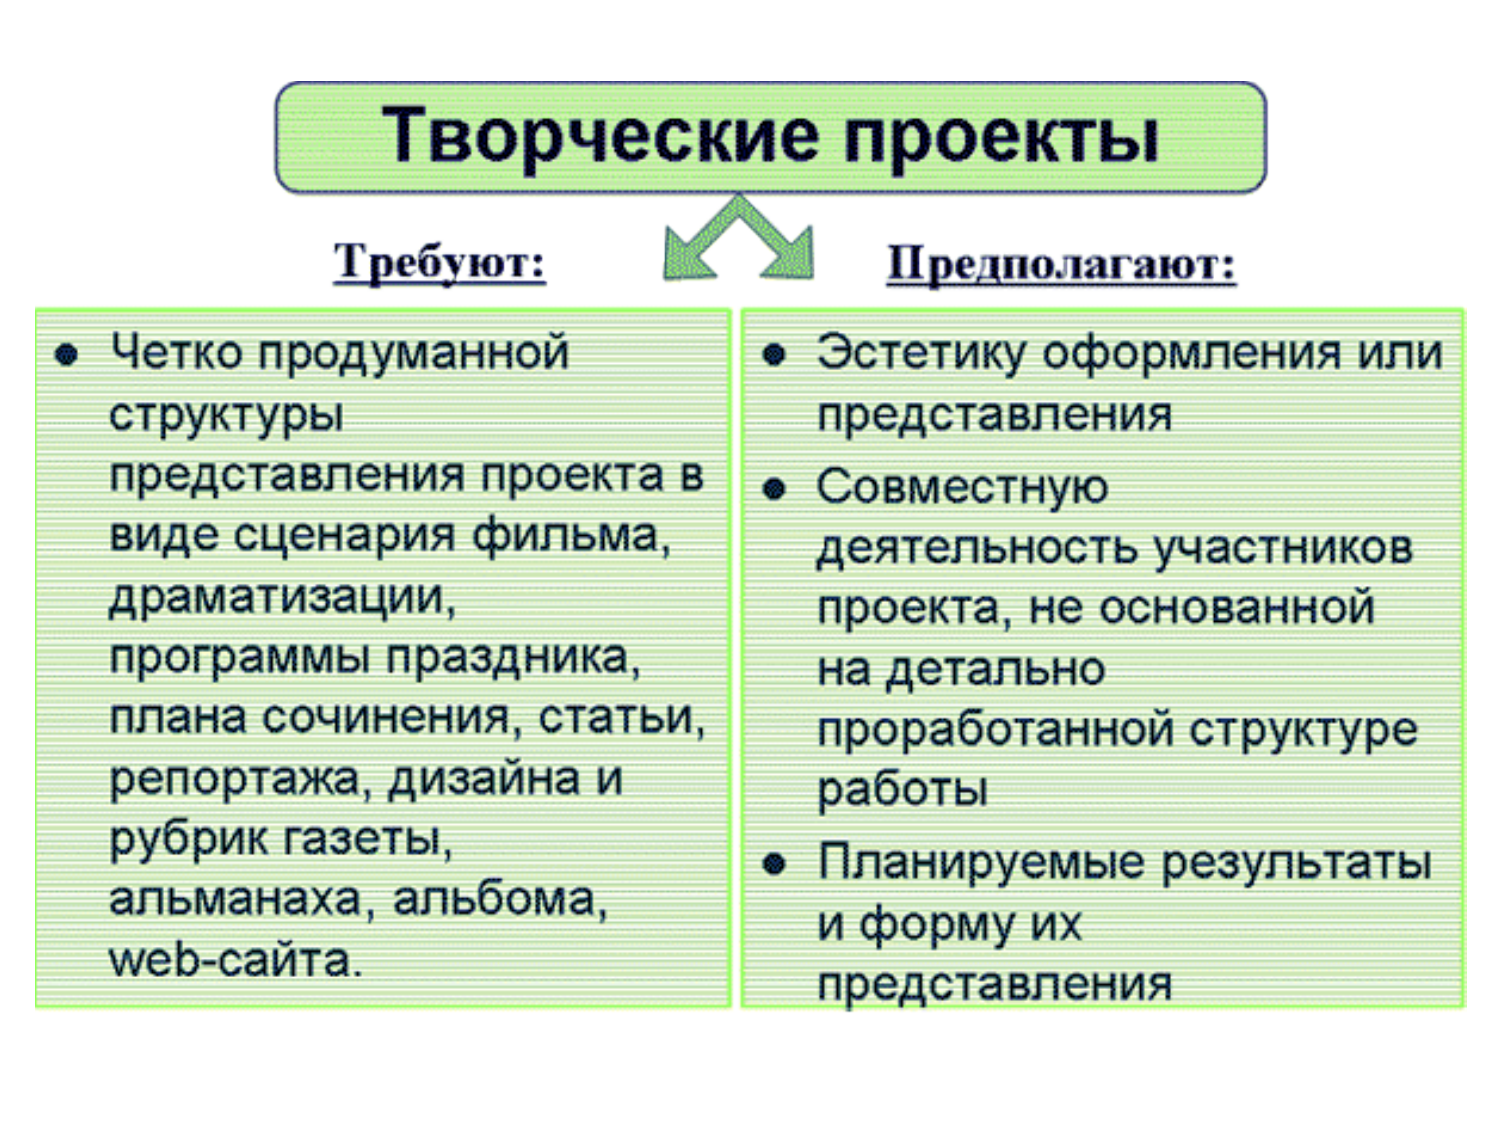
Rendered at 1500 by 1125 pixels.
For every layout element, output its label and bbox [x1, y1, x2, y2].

picture [34, 81, 1467, 1020]
